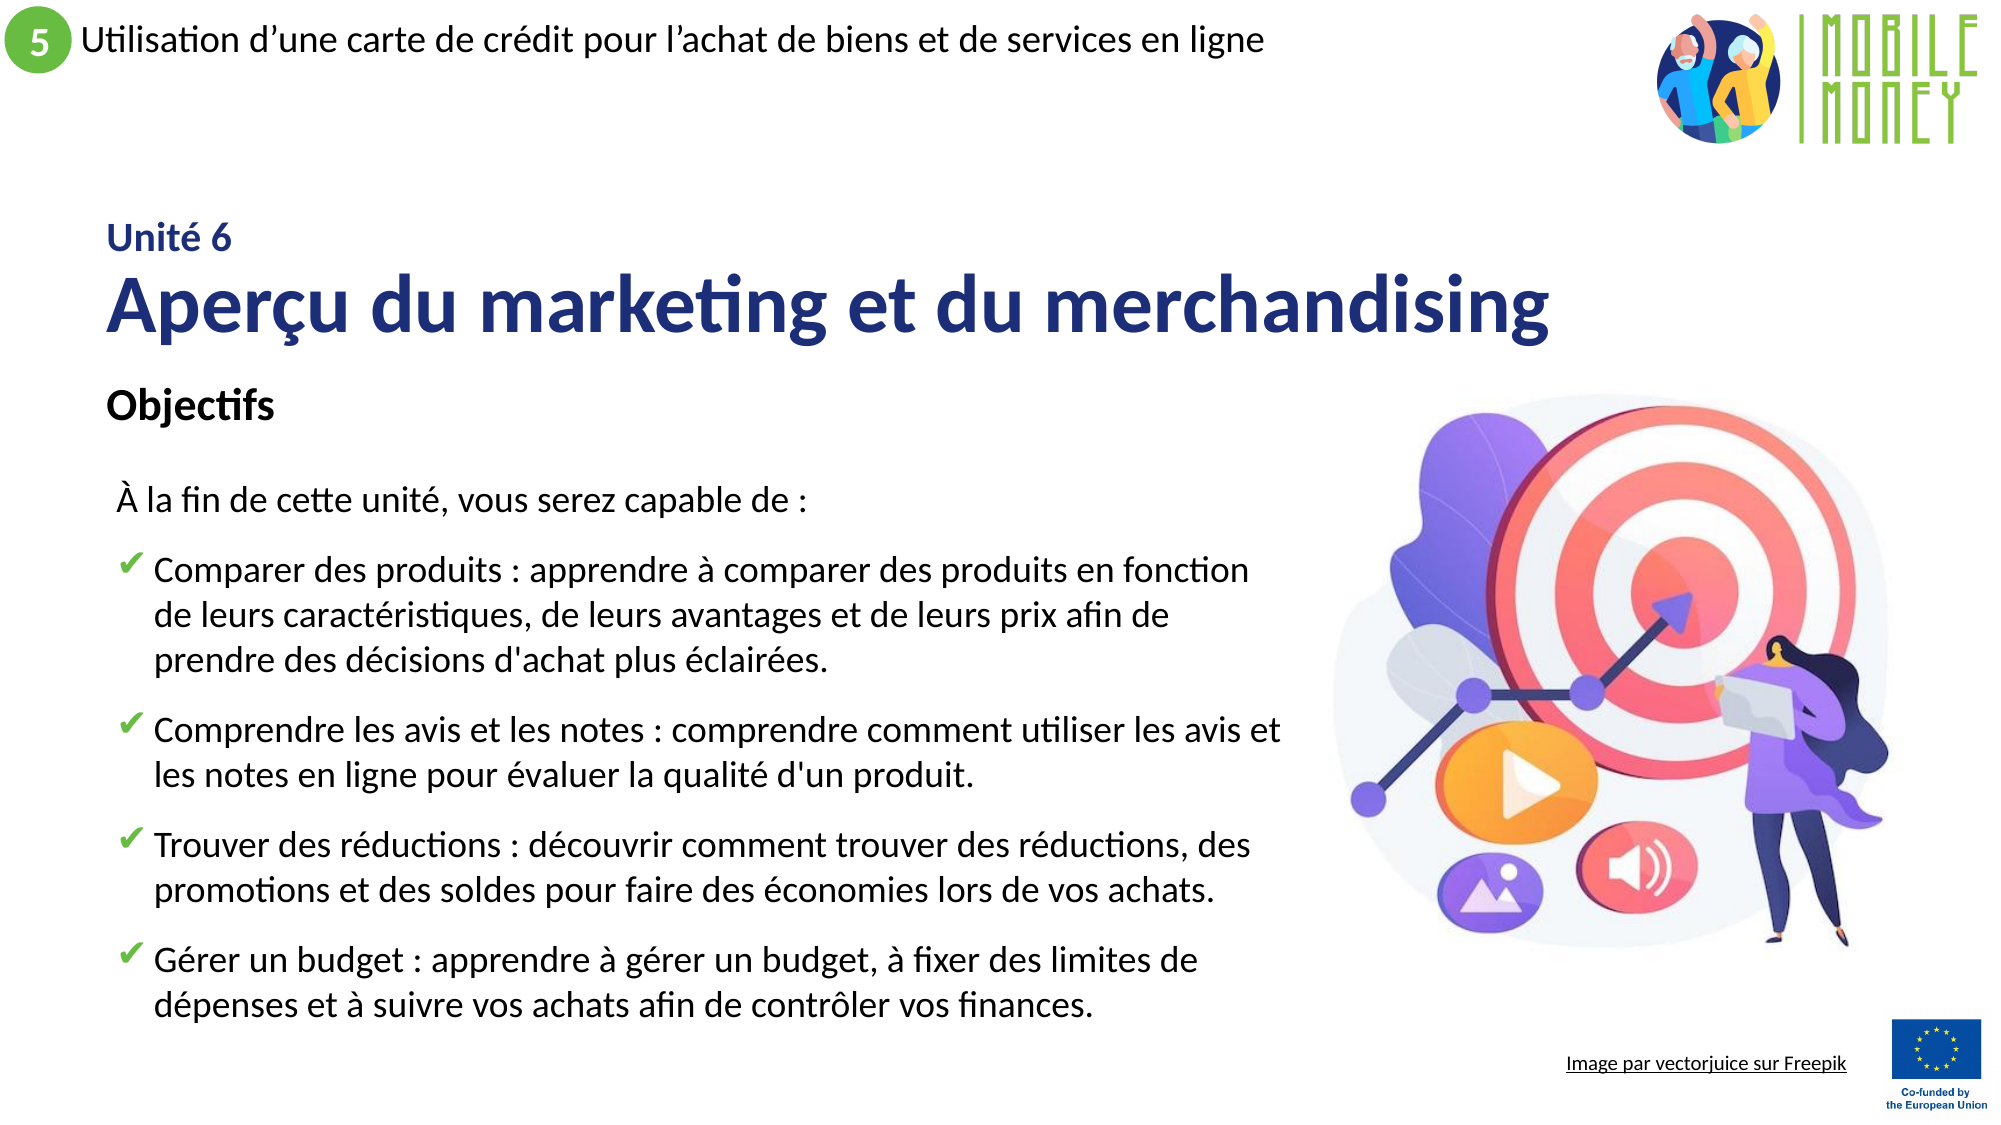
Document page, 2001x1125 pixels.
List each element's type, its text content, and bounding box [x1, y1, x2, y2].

picture [1657, 0, 1977, 159]
list À la fin de cette unité, vous serez capable de : Comparer des produits : apprendre à comparer des produits en fonction de leurs caractéristiques, de leurs avantages et de leurs prix afin de prendre des décisions d'achat plus éclairées. Comprendre les avis et les notes : comprendre comment utiliser les avis et les notes en ligne pour évaluer la qualité d'un produit. Trouver des réductions : découvrir comment trouver des réductions, des promotions et des soldes pour faire des économies lors de vos achats. Gérer un budget : apprendre à gérer un budget, à fixer des limites de dépenses et à suivre vos achats afin de contrôler vos finances. [101, 467, 1305, 1042]
list Objectifs [91, 354, 938, 437]
picture [1881, 1008, 2000, 1125]
title Unité 6 Aperçu du marketing et du merchandising [91, 177, 1817, 390]
text_box Image par vectorjuice sur Freepik [1548, 1041, 1862, 1082]
picture [1327, 388, 1909, 971]
